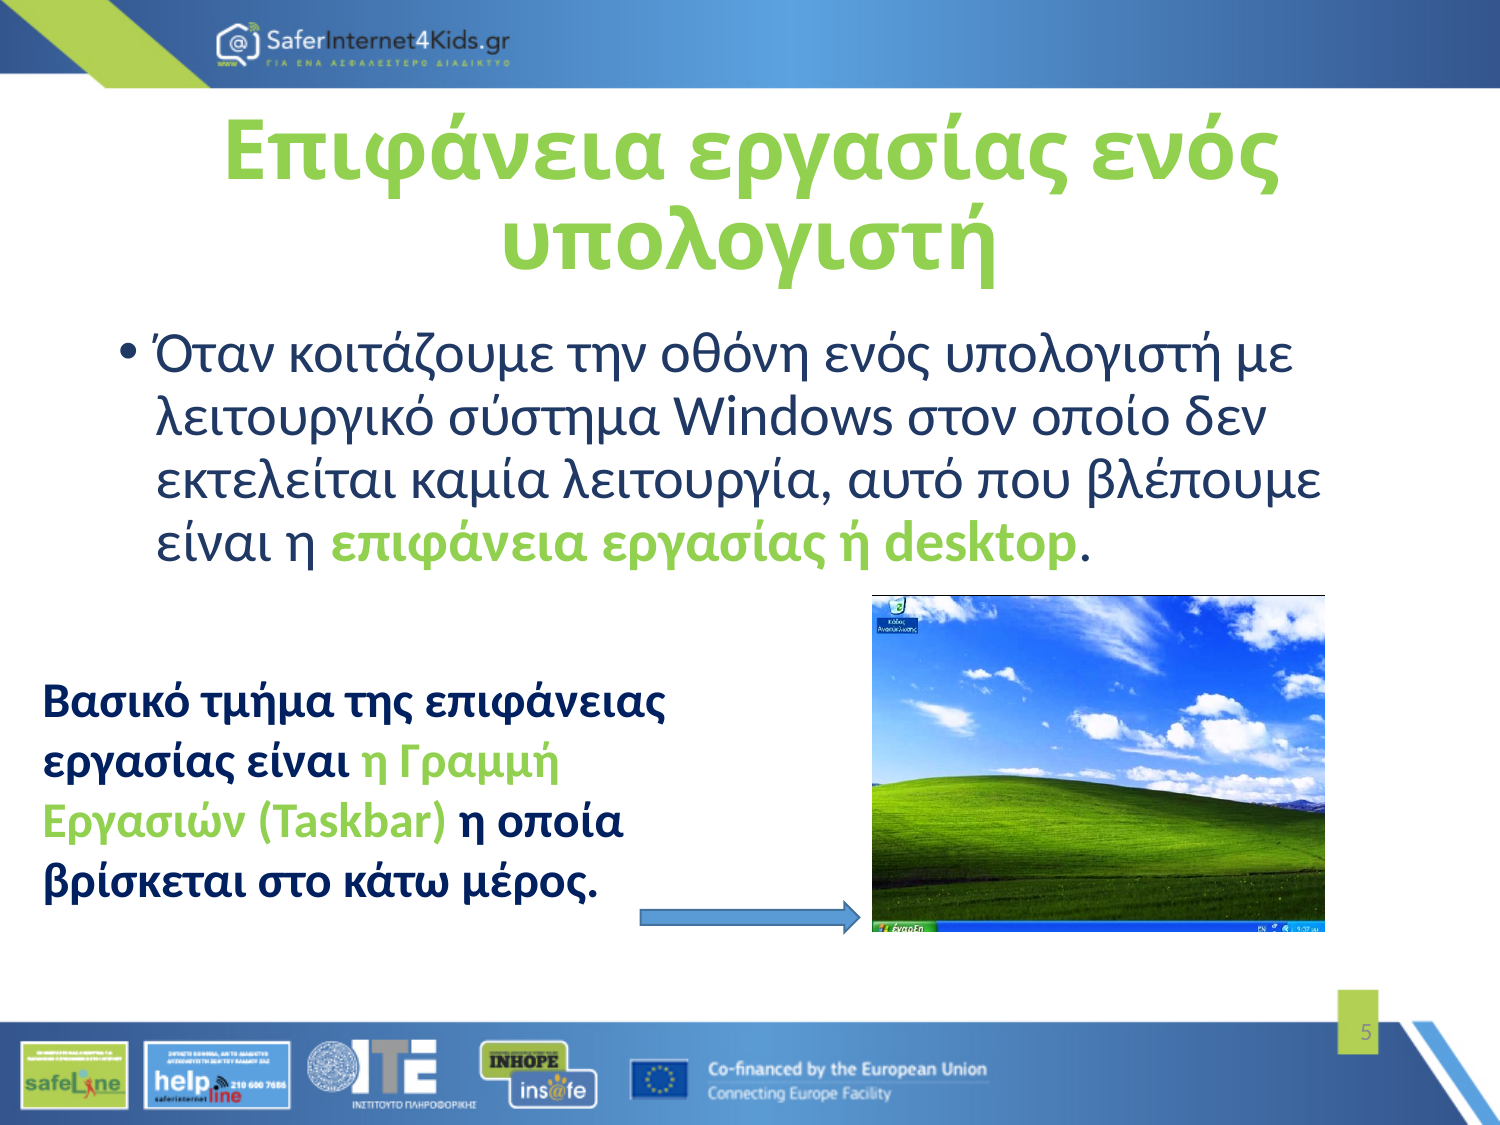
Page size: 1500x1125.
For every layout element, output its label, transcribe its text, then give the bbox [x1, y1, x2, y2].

slide_number 5 [1050, 1000, 1388, 1061]
text_box [639, 899, 861, 935]
list Όταν κοιτάζουμε την οθόνη ενός υπολογιστή με λειτουργικό σύστημα Windows στον οποίο δεν εκτελείται καμία λειτουργία, αυτό που βλέπουμε είναι η επιφάνεια εργασίας ή desktop. [103, 315, 1397, 913]
picture [0, 0, 1500, 1125]
title Επιφάνεια εργασίας ενός υπολογιστή [103, 95, 1397, 301]
text_box Βασικό τμήμα της επιφάνειας εργασίας είναι η Γραμμή Εργασιών (Taskbar) η οποία βρίσκεται στο κάτω μέρος. [27, 659, 779, 915]
